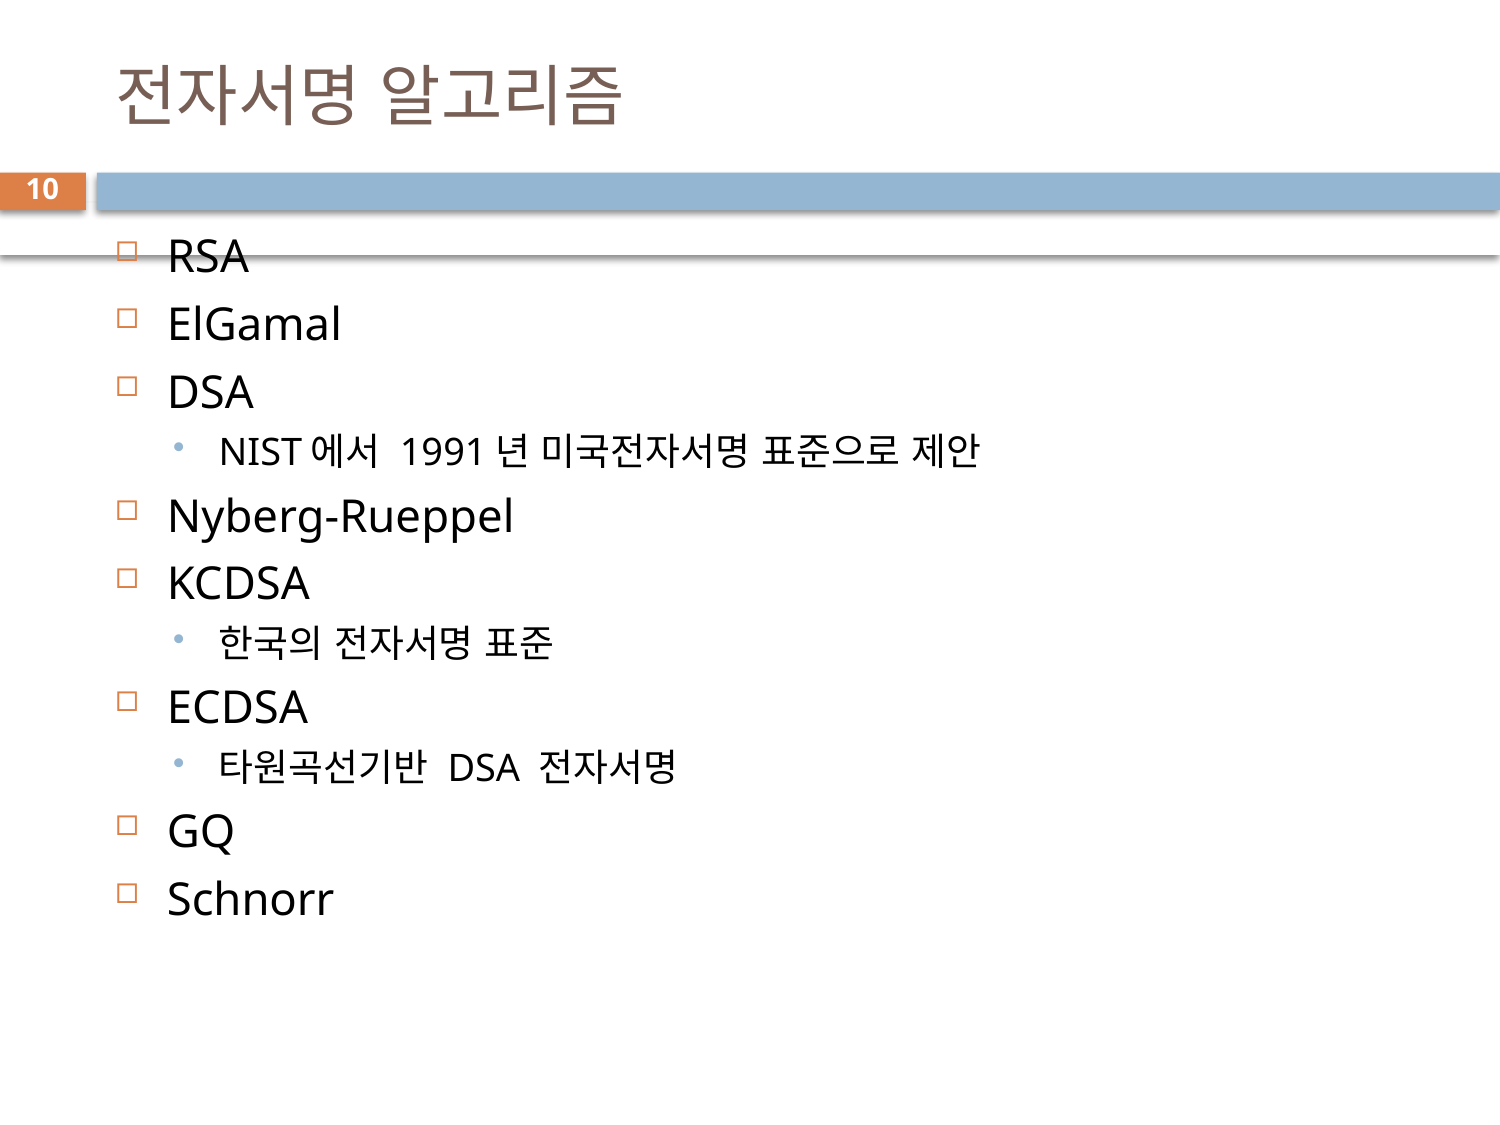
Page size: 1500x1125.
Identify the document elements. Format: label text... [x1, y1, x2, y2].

list RSA ElGamal DSA NIST에서 1991년 미국전자서명 표준으로 제안 Nyberg-Rueppel KCDSA 한국의 전자서명 표준 ECDSA 타원곡선기반 DSA 전자서명 GQ Schnorr [100, 219, 1438, 1047]
title 전자서명 알고리즘 [100, 37, 1438, 149]
slide_number 10 [0, 170, 87, 211]
